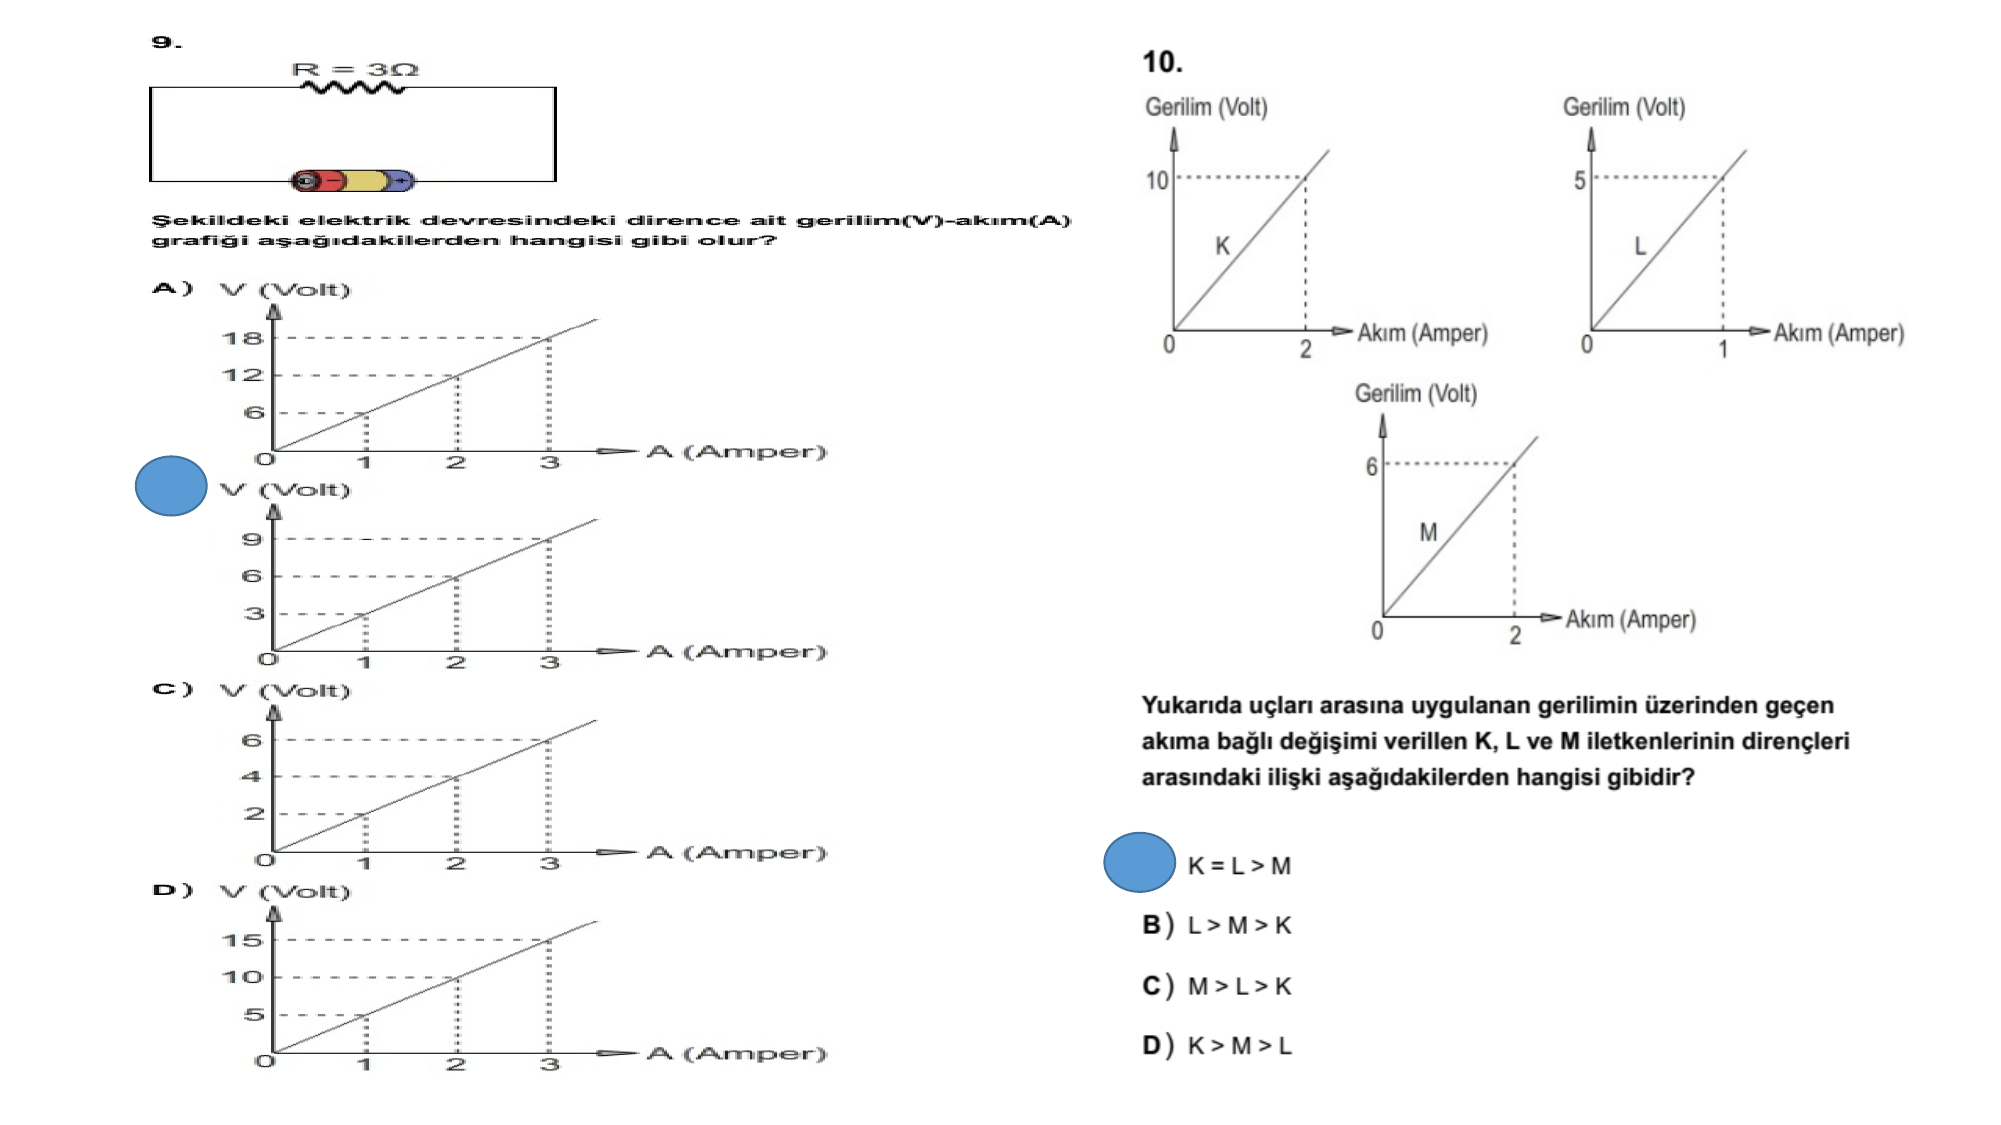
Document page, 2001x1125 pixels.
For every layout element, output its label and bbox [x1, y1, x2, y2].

picture [135, 30, 1912, 1073]
